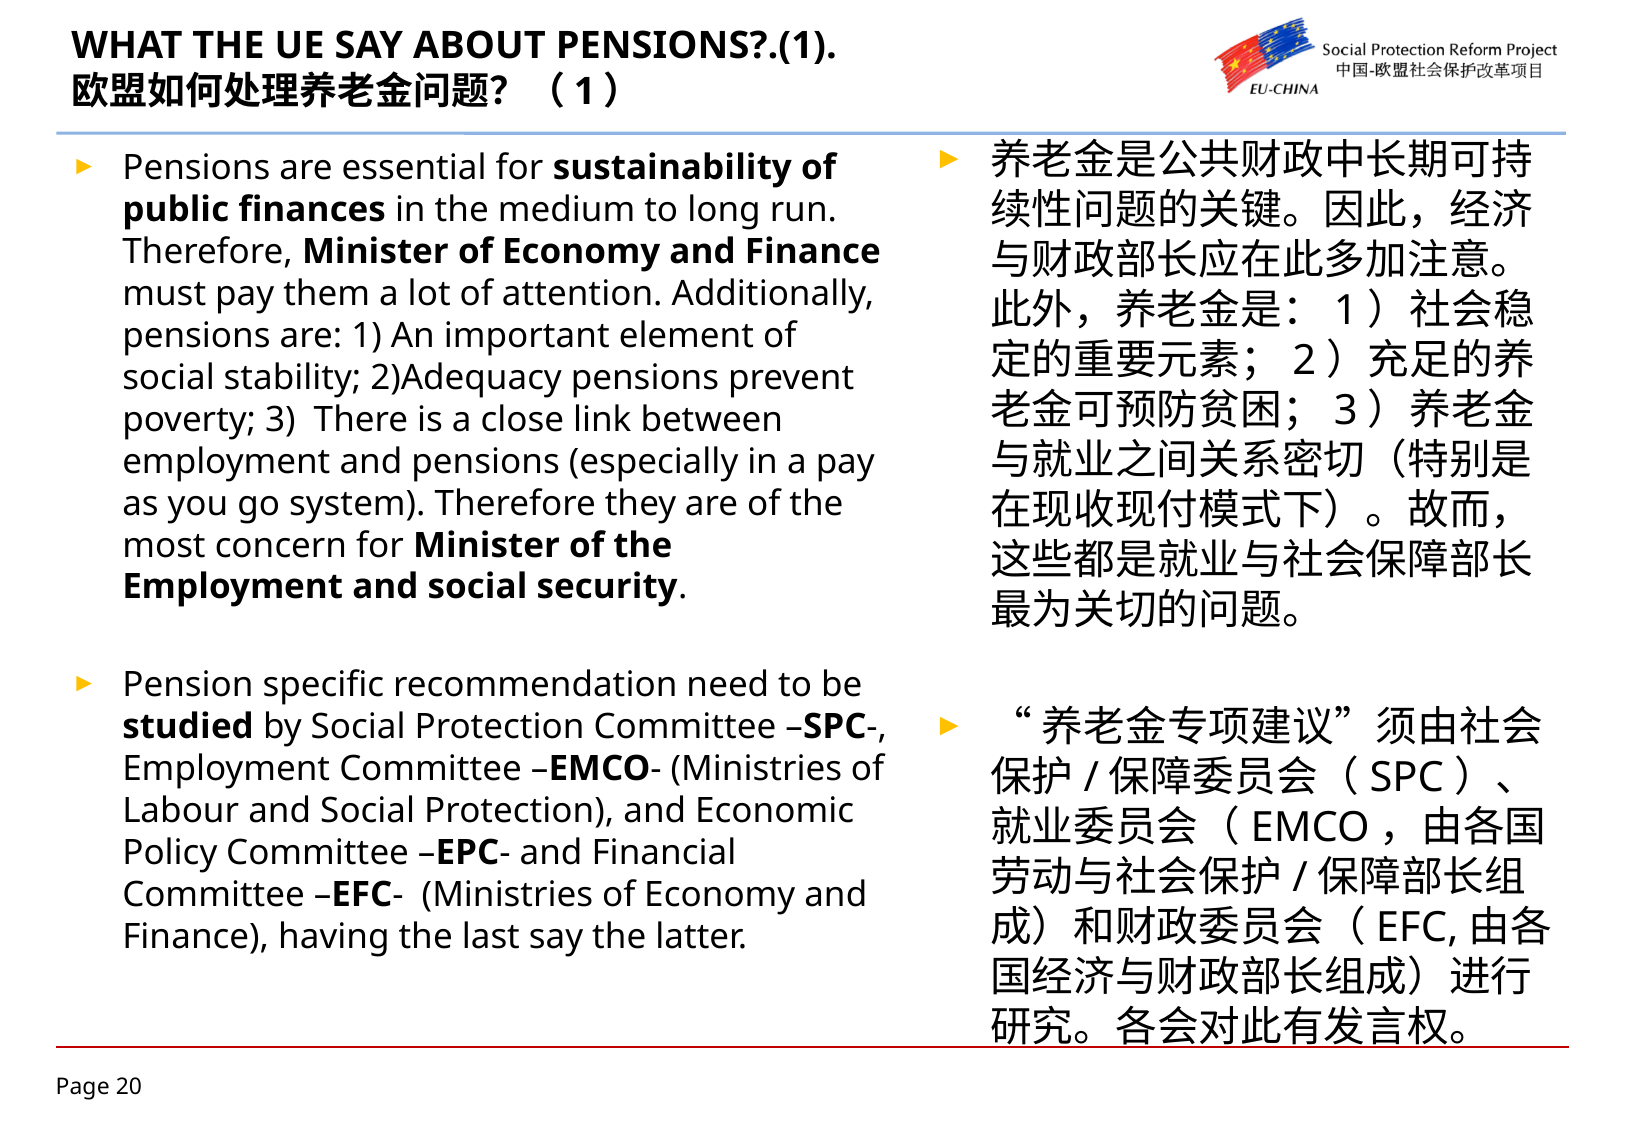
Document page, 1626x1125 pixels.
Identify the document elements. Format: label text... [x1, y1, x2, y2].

list Pensions are essential for sustainability of public finances in the medium to long run. Therefore, Minister of Economy and Finance must pay them a lot of attention. Additionally, pensions are: 1) An important element of social stability; 2)Adequacy pensions prevent poverty; 3) There is a close link between employment and pensions (especially in a pay as you go system). Therefore they are of the most concern for Minister of the Employment and social security. Pension specific recommendation need to be studied by Social Protection Committee –SPC-, Employment Committee –EMCO- (Ministries of Labour and Social Protection), and Economic Policy Committee –EPC- and Financial Committee –EFC- (Ministries of Economy and Finance), having the last say the latter. [56, 137, 907, 1005]
text_box 养老金是公共财政中长期可持续性问题的关键。因此，经济与财政部长应在此多加注意。此外，养老金是：1）社会稳定的重要元素；2）充足的养老金可预防贫困；3）养老金与就业之间关系密切（特别是在现收现付模式下）。故而，这些都是就业与社会保障部长最为关切的问题。 “养老金专项建议”须由社会保护/保障委员会（SPC）、就业委员会（EMCO，由各国劳动与社会保护/保障部长组成）和财政委员会（EFC,由各国经济与财政部长组成）进行研究。各会对此有发言权。 [918, 125, 1581, 994]
title WHAT THE UE SAY ABOUT PENSIONS?.(1). 欧盟如何处理养老金问题？（1） [56, 13, 1544, 120]
picture [1206, 10, 1567, 99]
